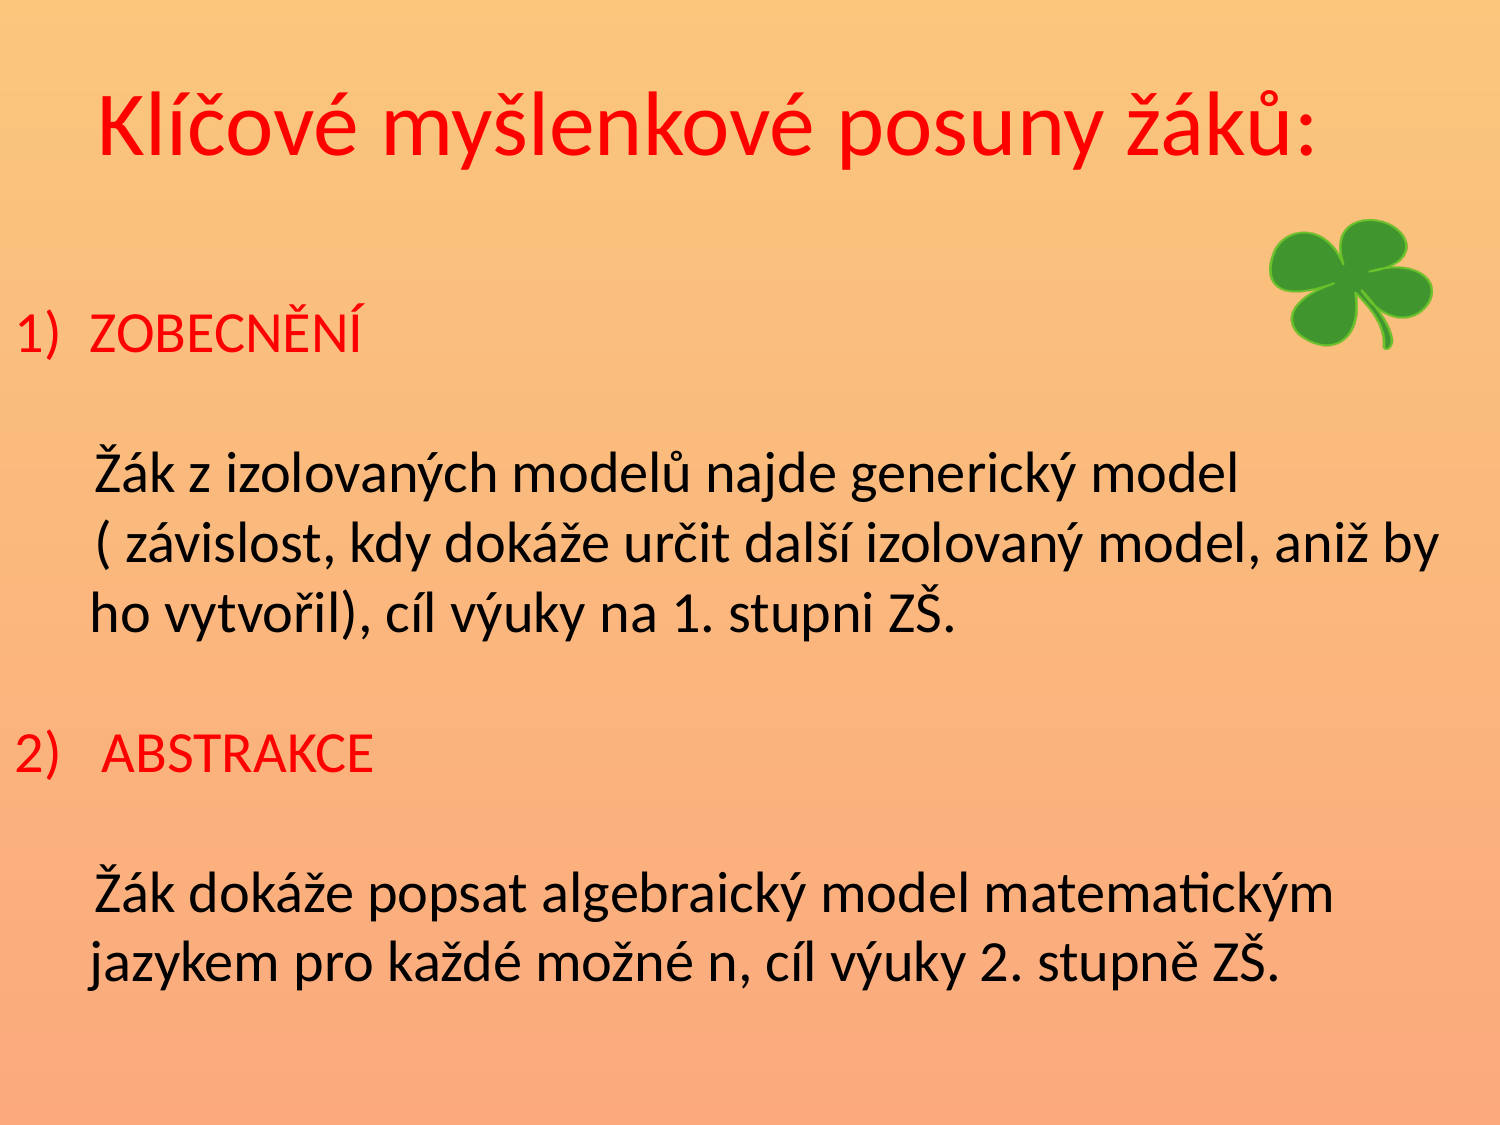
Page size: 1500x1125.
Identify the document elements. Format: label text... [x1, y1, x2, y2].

text_box Klíčové myšlenkové posuny žáků: ZOBECNĚNÍ Žák z izolovaných modelů najde generický model ( závislost, kdy dokáže určit další izolovaný model, aniž by ho vytvořil), cíl výuky na 1. stupni ZŠ. 2) ABSTRAKCE Žák dokáže popsat algebraický model matematickým jazykem pro každé možné n, cíl výuky 2. stupně ZŠ. [0, 0, 1500, 1125]
picture [1269, 219, 1433, 350]
